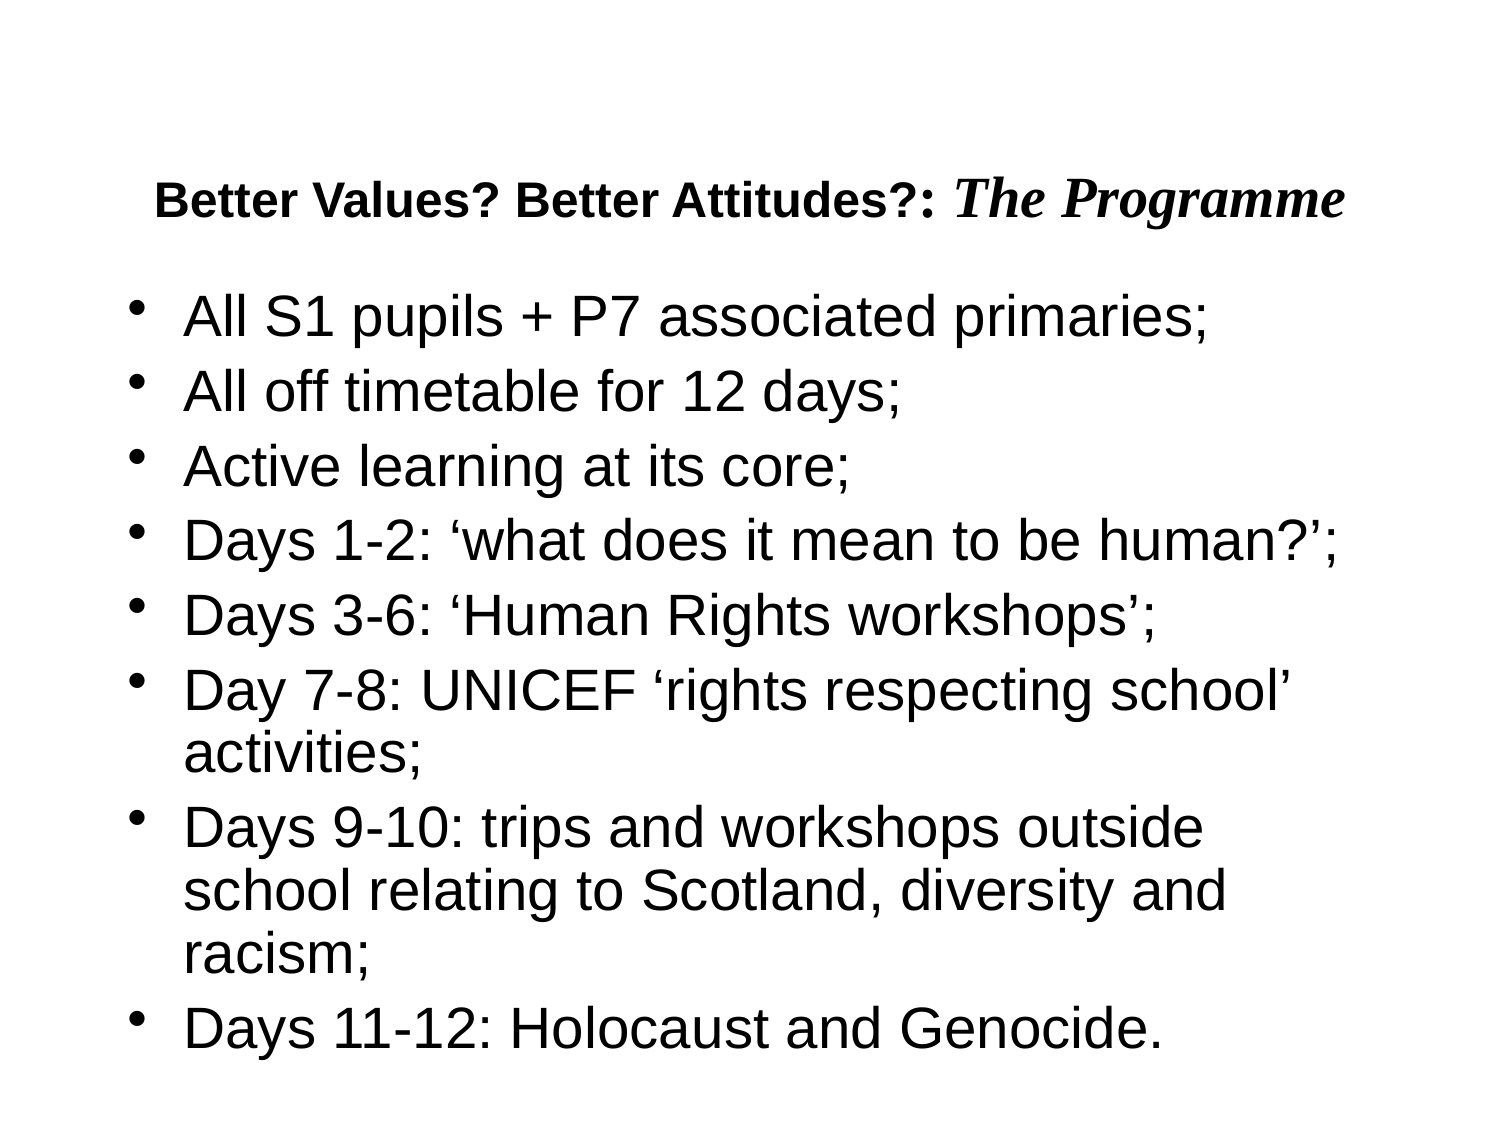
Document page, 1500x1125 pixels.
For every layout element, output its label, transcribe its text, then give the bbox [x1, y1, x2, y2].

list All S1 pupils + P7 associated primaries; All off timetable for 12 days; Active learning at its core; Days 1-2: ‘what does it mean to be human?’; Days 3-6: ‘Human Rights workshops’; Day 7-8: UNICEF ‘rights respecting school’ activities; Days 9-10: trips and workshops outside school relating to Scotland, diversity and racism; Days 11-12: Holocaust and Genocide. [112, 278, 1388, 954]
title Better Values? Better Attitudes?: The Programme [112, 99, 1388, 278]
